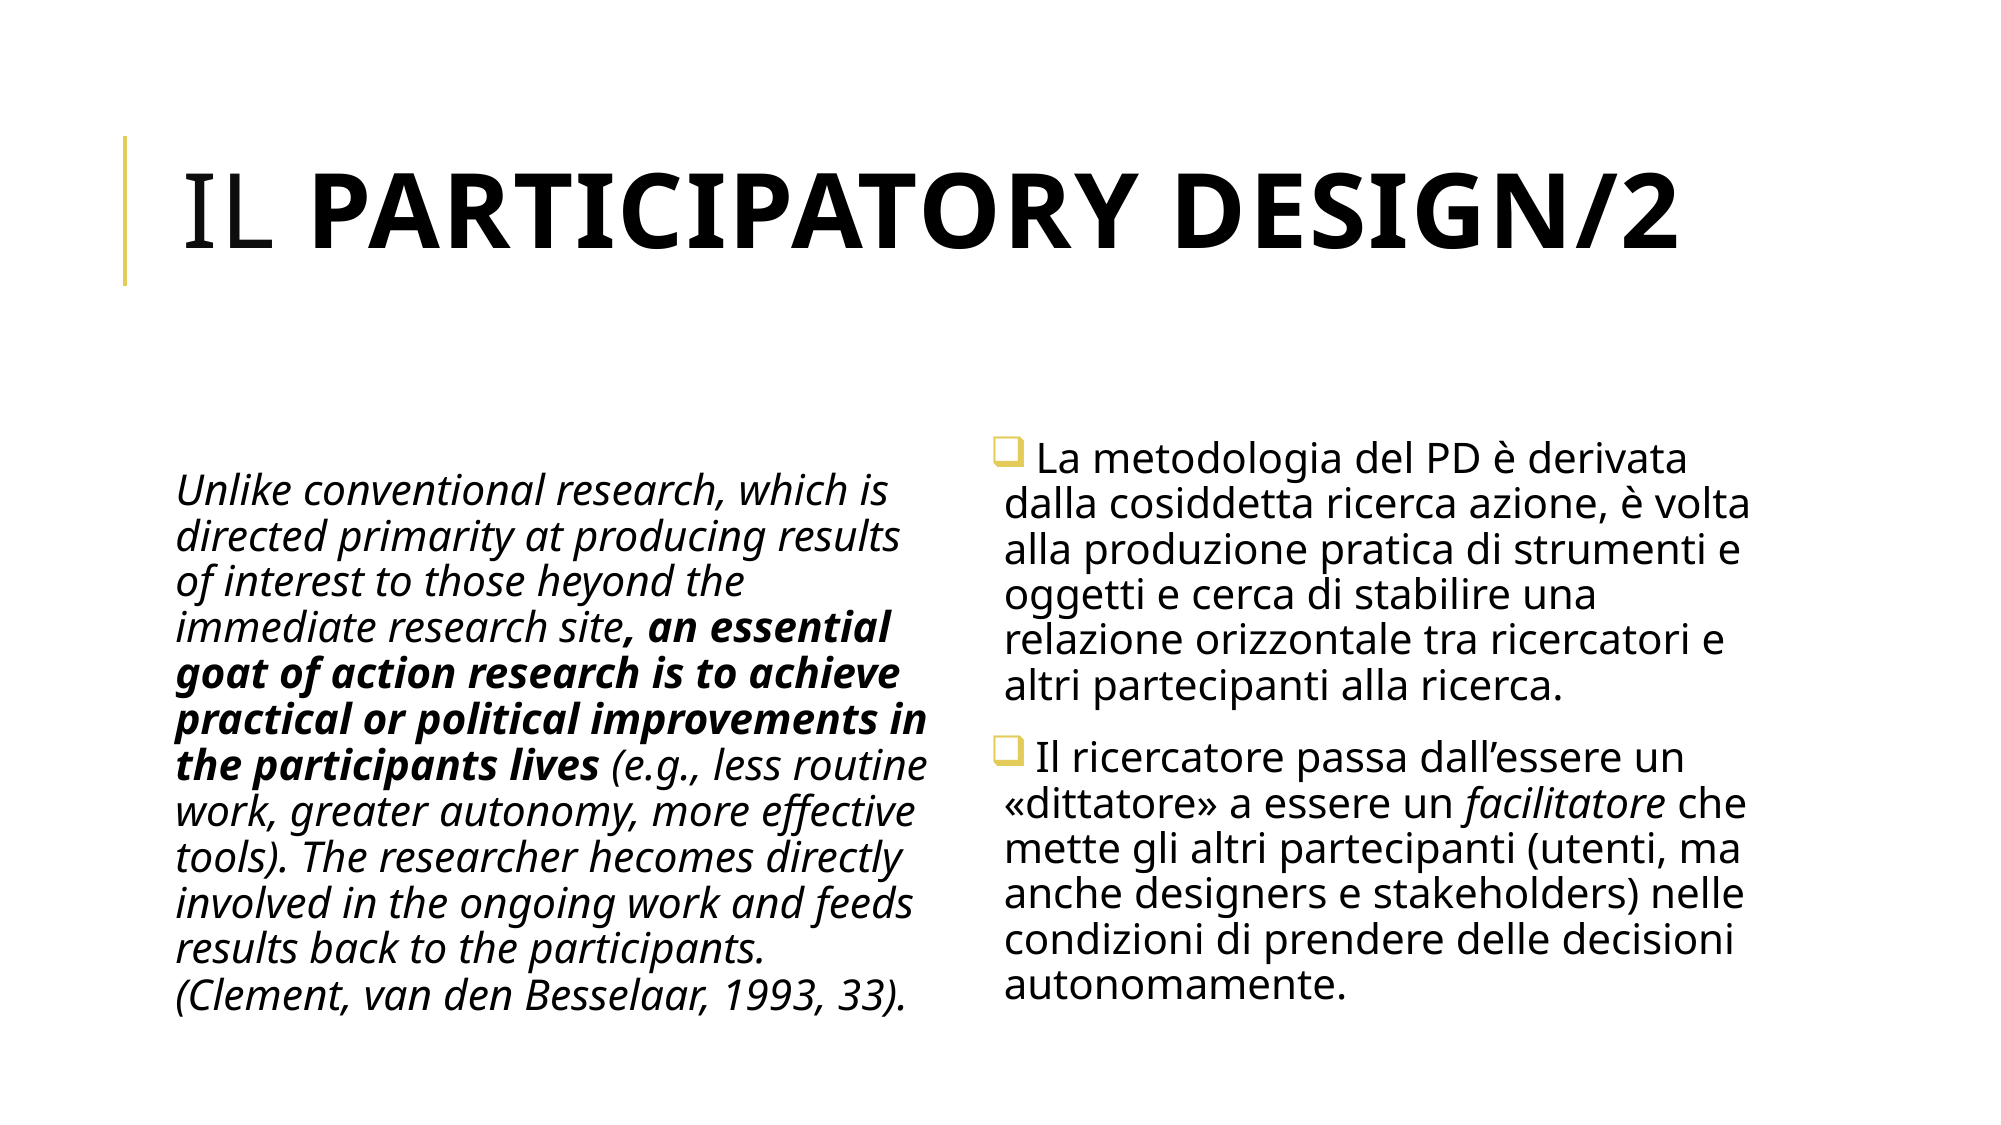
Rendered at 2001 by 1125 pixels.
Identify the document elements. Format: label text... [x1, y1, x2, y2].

list Unlike conventional research, which is directed primarity at producing results of interest to those heyond the immediate research site, an essential goat of action research is to achieve practical or political improvements in the participants lives (e.g., less routine work, greater autonomy, more effective tools). The researcher hecomes directly involved in the ongoing work and feeds results back to the participants. (Clement, van den Besselaar, 1993, 33). [168, 460, 948, 1035]
list La metodologia del PD è derivata dalla cosiddetta ricerca azione, è volta alla produzione pratica di strumenti e oggetti e cerca di stabilire una relazione orizzontale tra ricercatori e altri partecipanti alla ricerca. Il ricercatore passa dall’essere un «dittatore» a essere un facilitatore che mette gli altri partecipanti (utenti, ma anche designers e stakeholders) nelle condizioni di prendere delle decisioni autonomamente. [982, 429, 1763, 1035]
title IL Participatory Design/2 [168, 96, 1763, 342]
